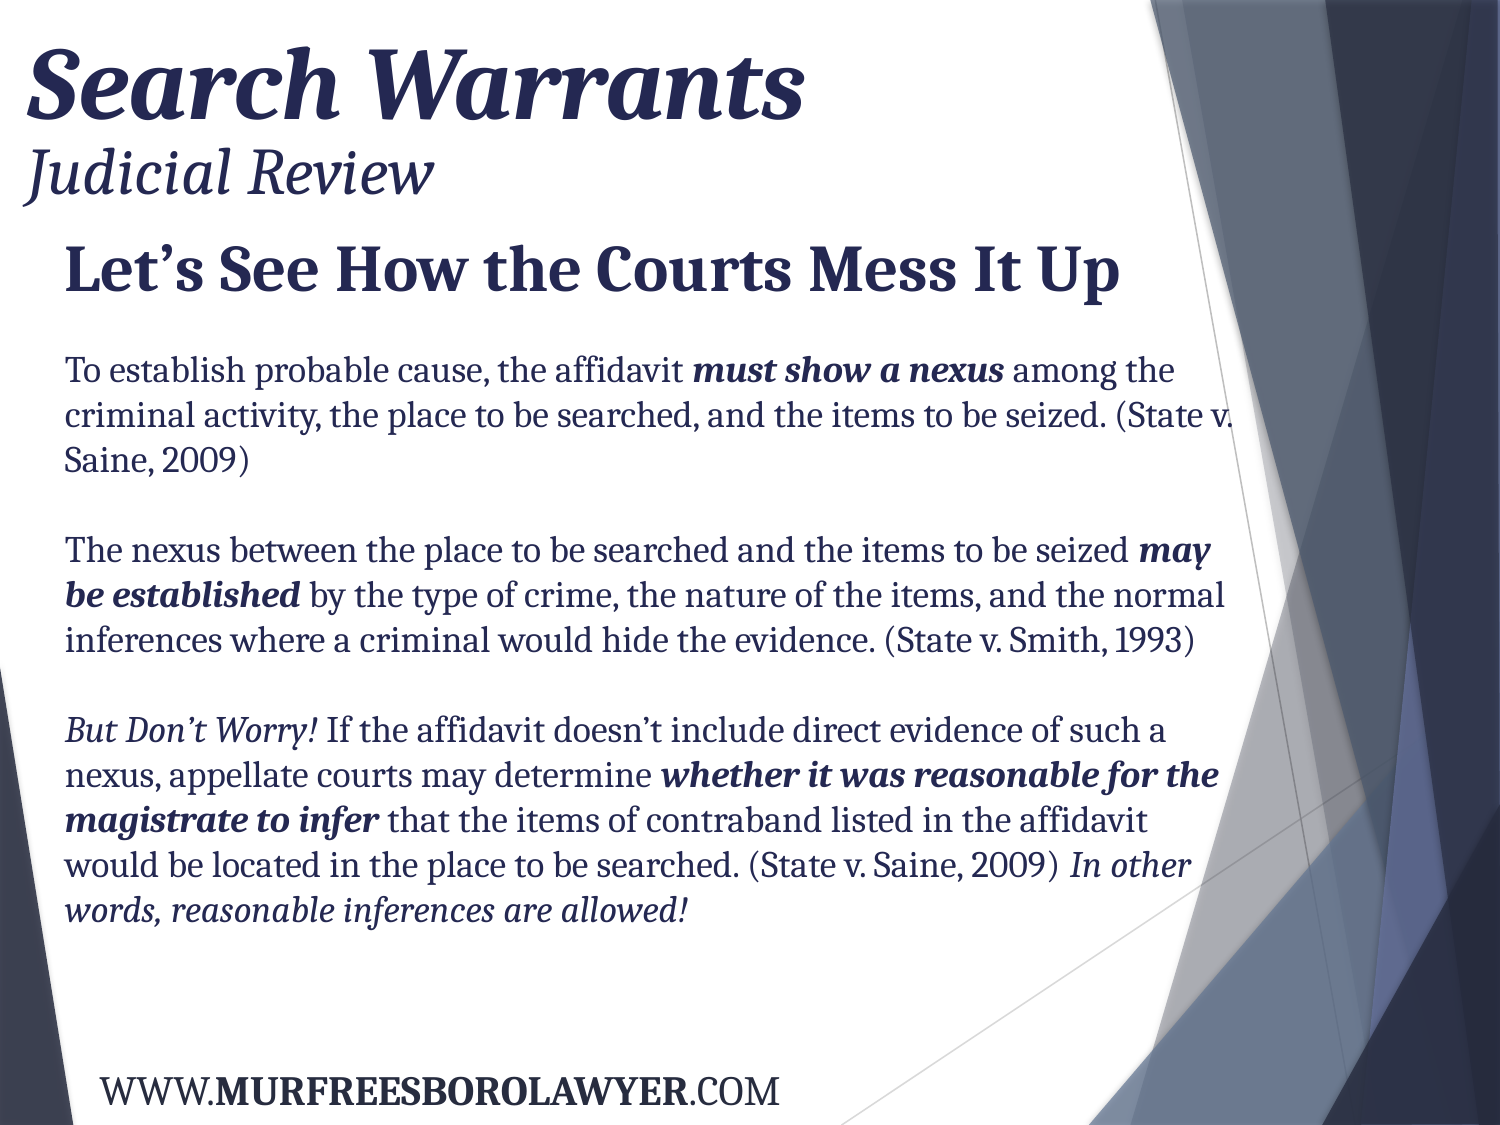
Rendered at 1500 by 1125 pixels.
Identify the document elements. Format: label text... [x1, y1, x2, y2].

text_box WWW.MURFREESBOROLAWYER.COM [84, 1056, 1110, 1122]
text_box Search Warrants [12, 7, 1175, 120]
text_box Let’s See How the Courts Mess It Up To establish probable cause, the affidavit must show a nexus among the criminal activity, the place to be searched, and the items to be seized. (State v. Saine, 2009) The nexus between the place to be searched and the items to be seized may be established by the type of crime, the nature of the items, and the normal inferences where a criminal would hide the evidence. (State v. Smith, 1993) But Don’t Worry! If the affidavit doesn’t include direct evidence of such a nexus, appellate courts may determine whether it was reasonable for the magistrate to infer that the items of contraband listed in the affidavit would be located in the place to be searched. (State v. Saine, 2009) In other words, reasonable inferences are allowed! [49, 217, 1263, 938]
text_box Judicial Review [12, 120, 1263, 216]
